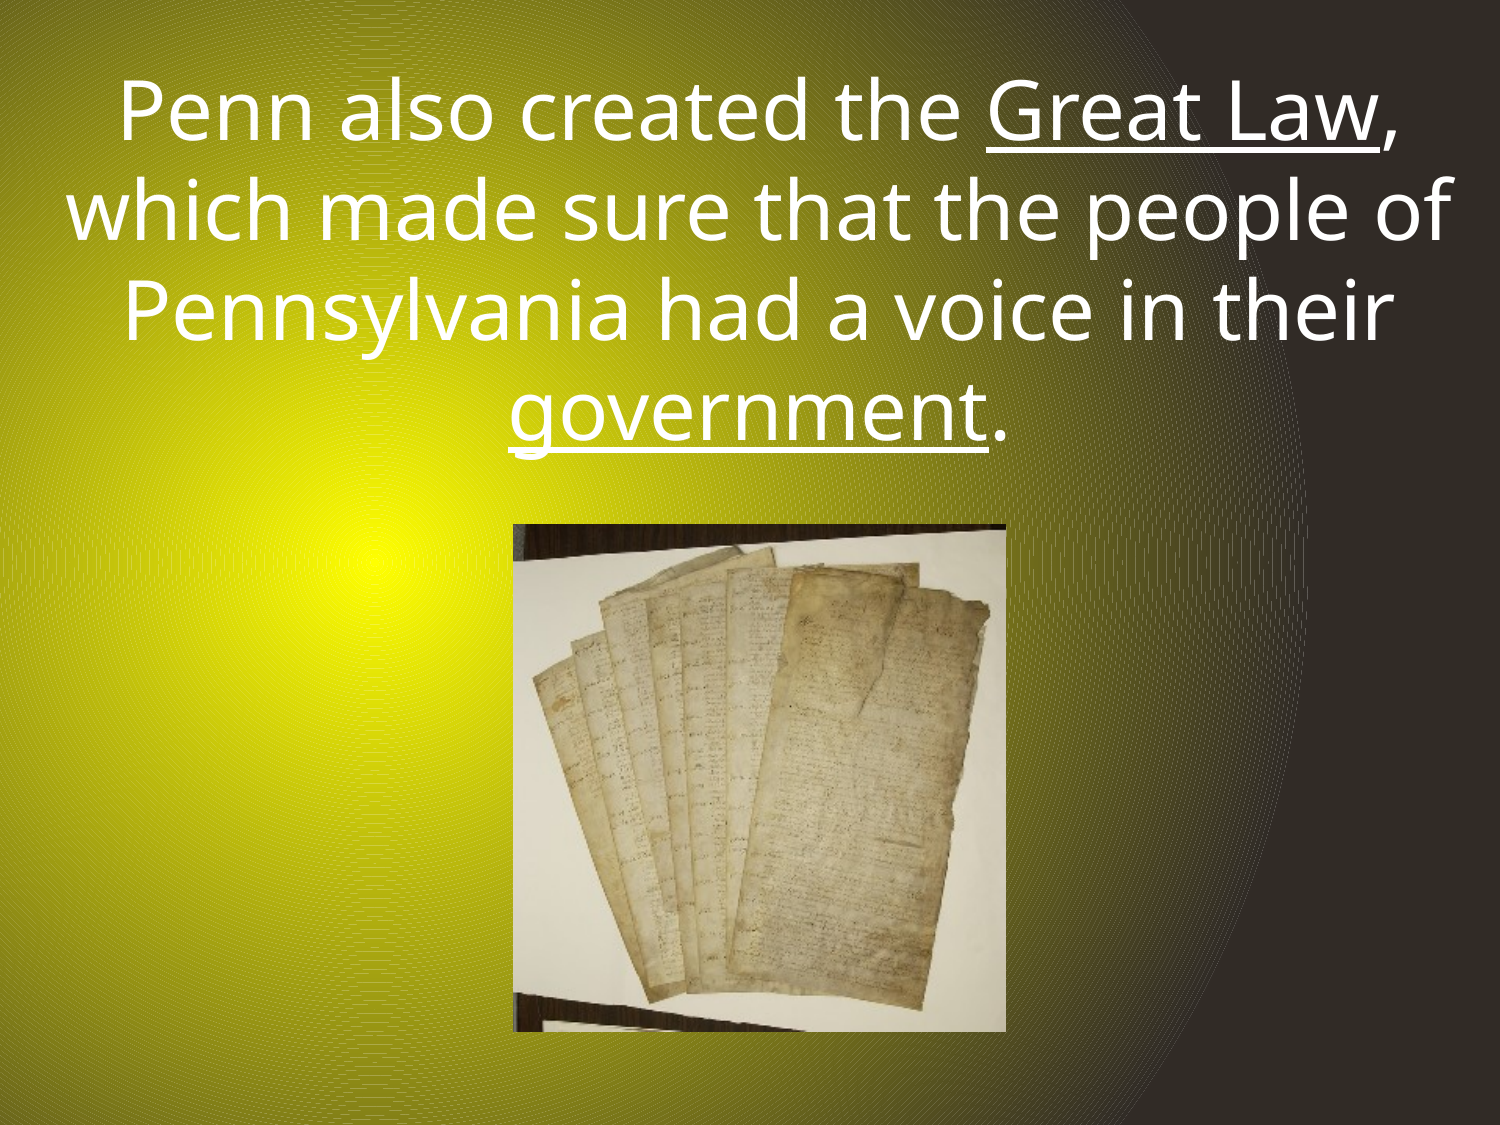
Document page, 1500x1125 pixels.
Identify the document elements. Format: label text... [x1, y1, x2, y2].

picture [513, 524, 1006, 1032]
text_box Penn also created the Great Law, which made sure that the people of Pennsylvania had a voice in their government. [24, 49, 1495, 465]
